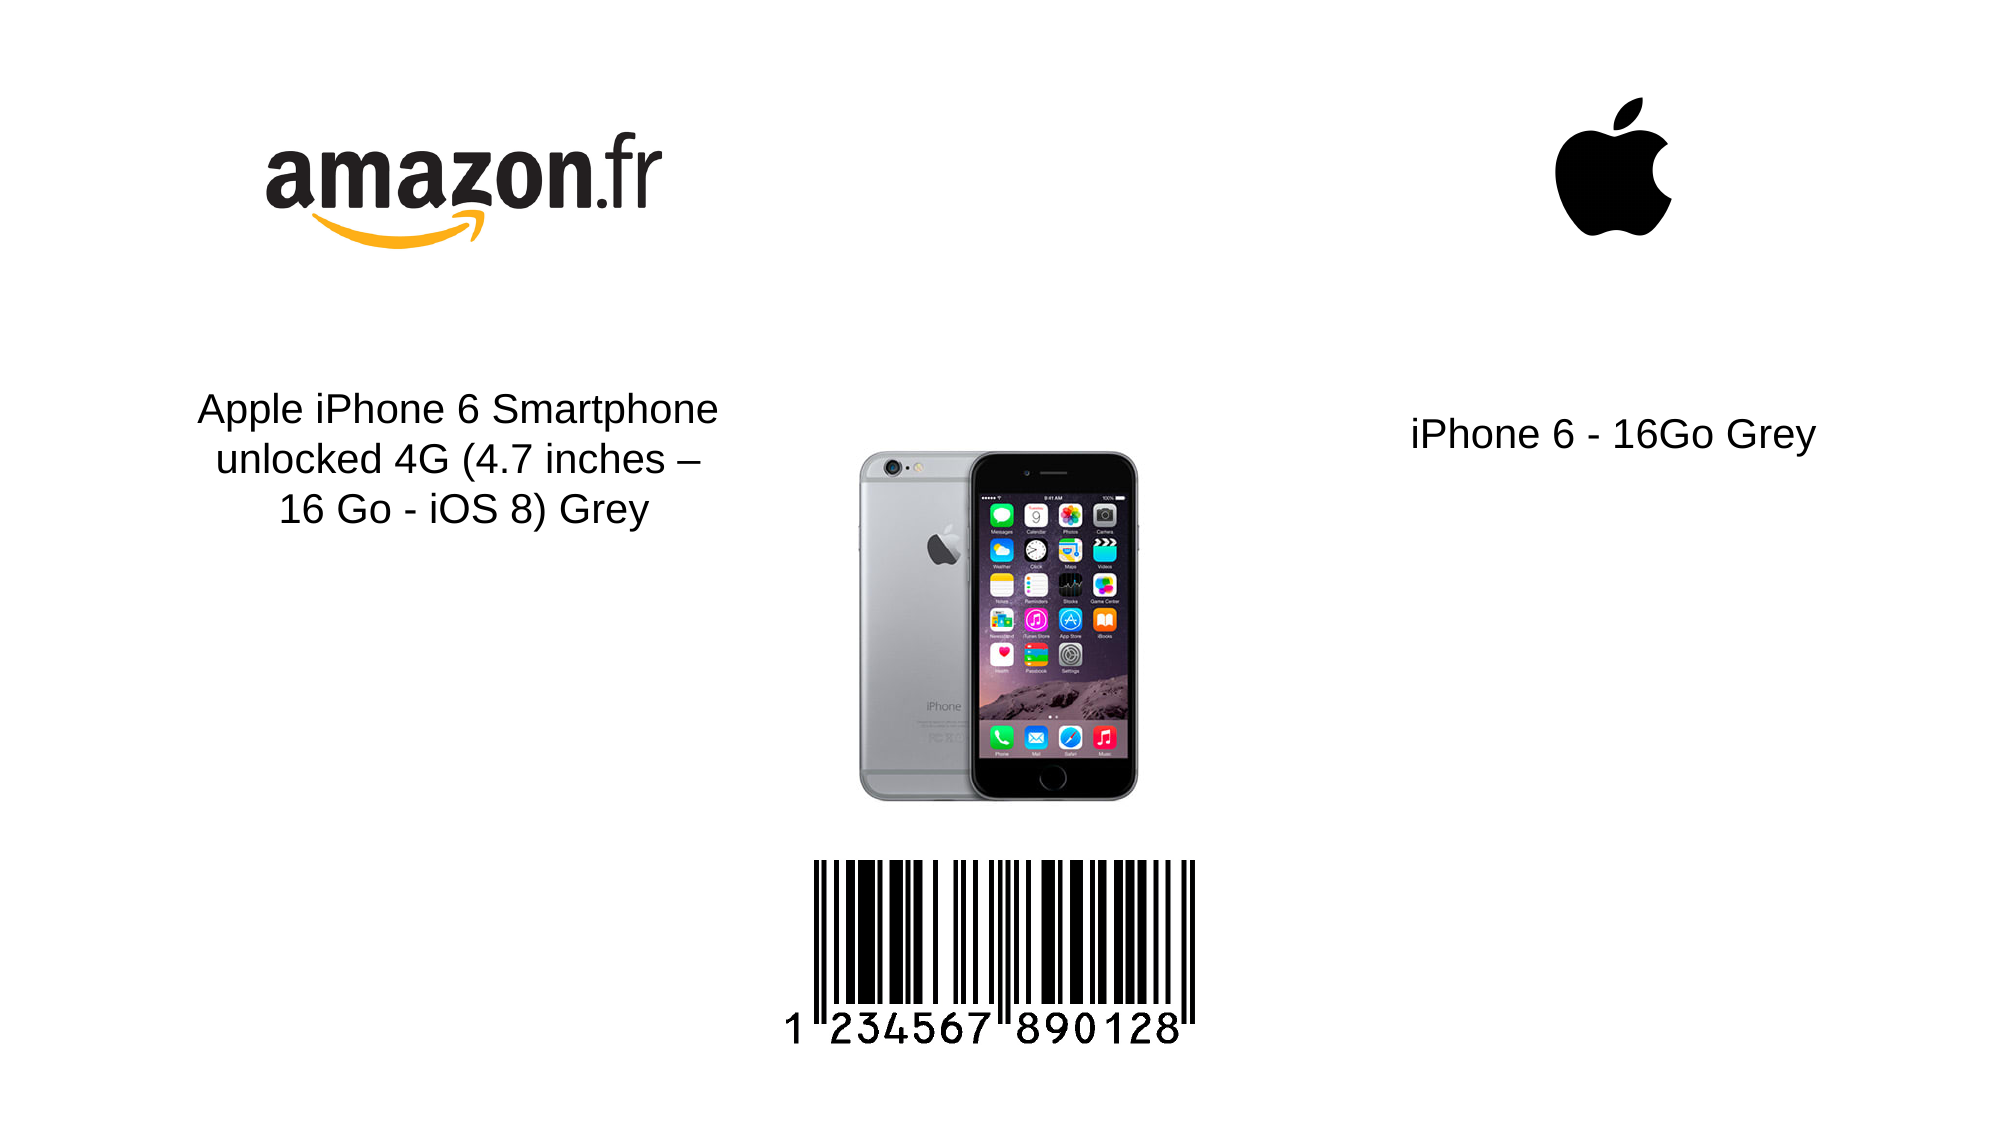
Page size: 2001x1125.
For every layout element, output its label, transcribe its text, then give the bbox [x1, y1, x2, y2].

text_box Apple iPhone 6 Smartphone unlocked 4G (4.7 inches – 16 Go - iOS 8) Grey [42, 374, 886, 540]
text_box iPhone 6 - 16Go Grey [1360, 399, 1867, 465]
picture [254, 85, 674, 295]
picture [708, 432, 1292, 1071]
picture [1541, 94, 1686, 240]
